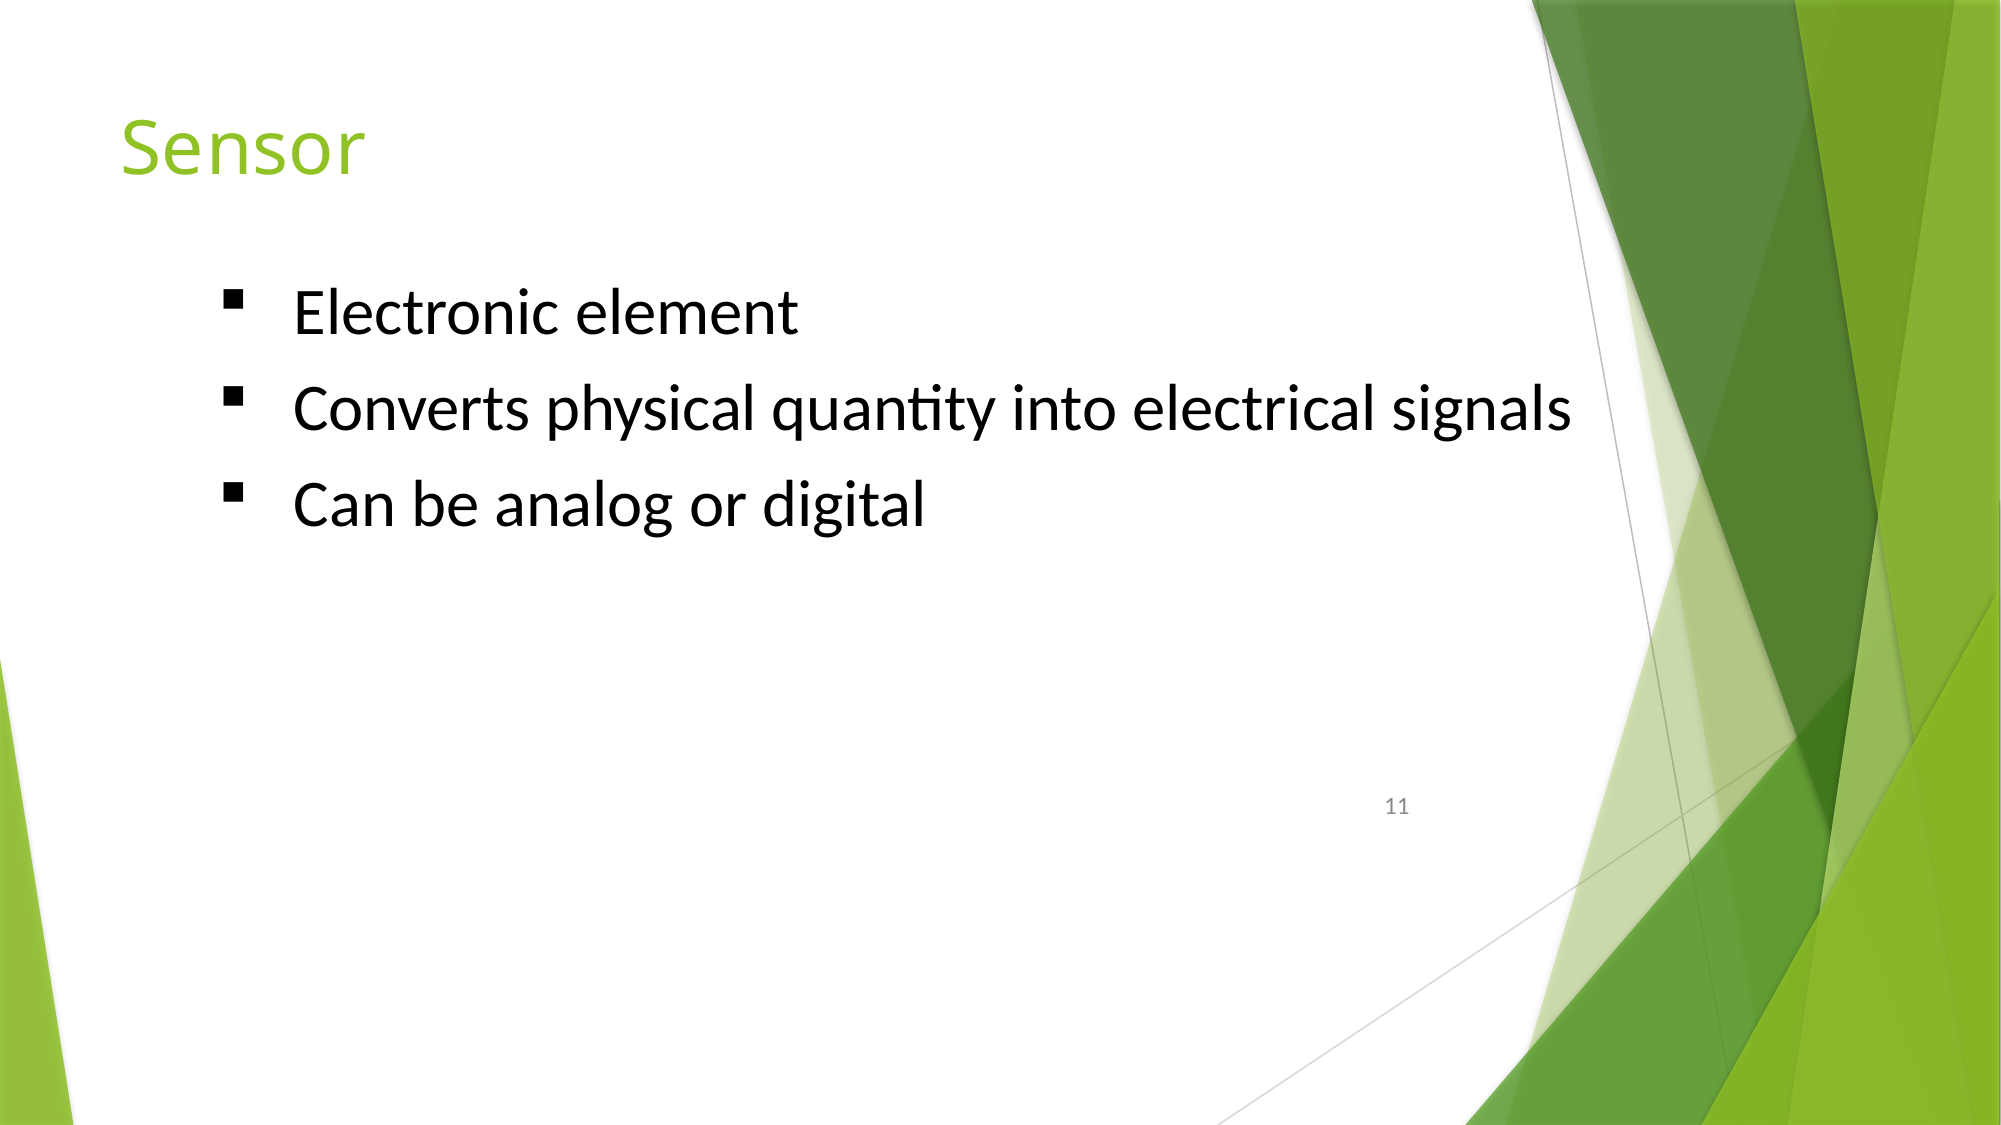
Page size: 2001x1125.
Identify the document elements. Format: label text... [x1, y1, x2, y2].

text_box Electronic element Converts physical quantity into electrical signals Can be analog or digital [215, 249, 1585, 540]
title Sensor [117, 96, 369, 288]
slide_number 11 [1377, 540, 1416, 1125]
